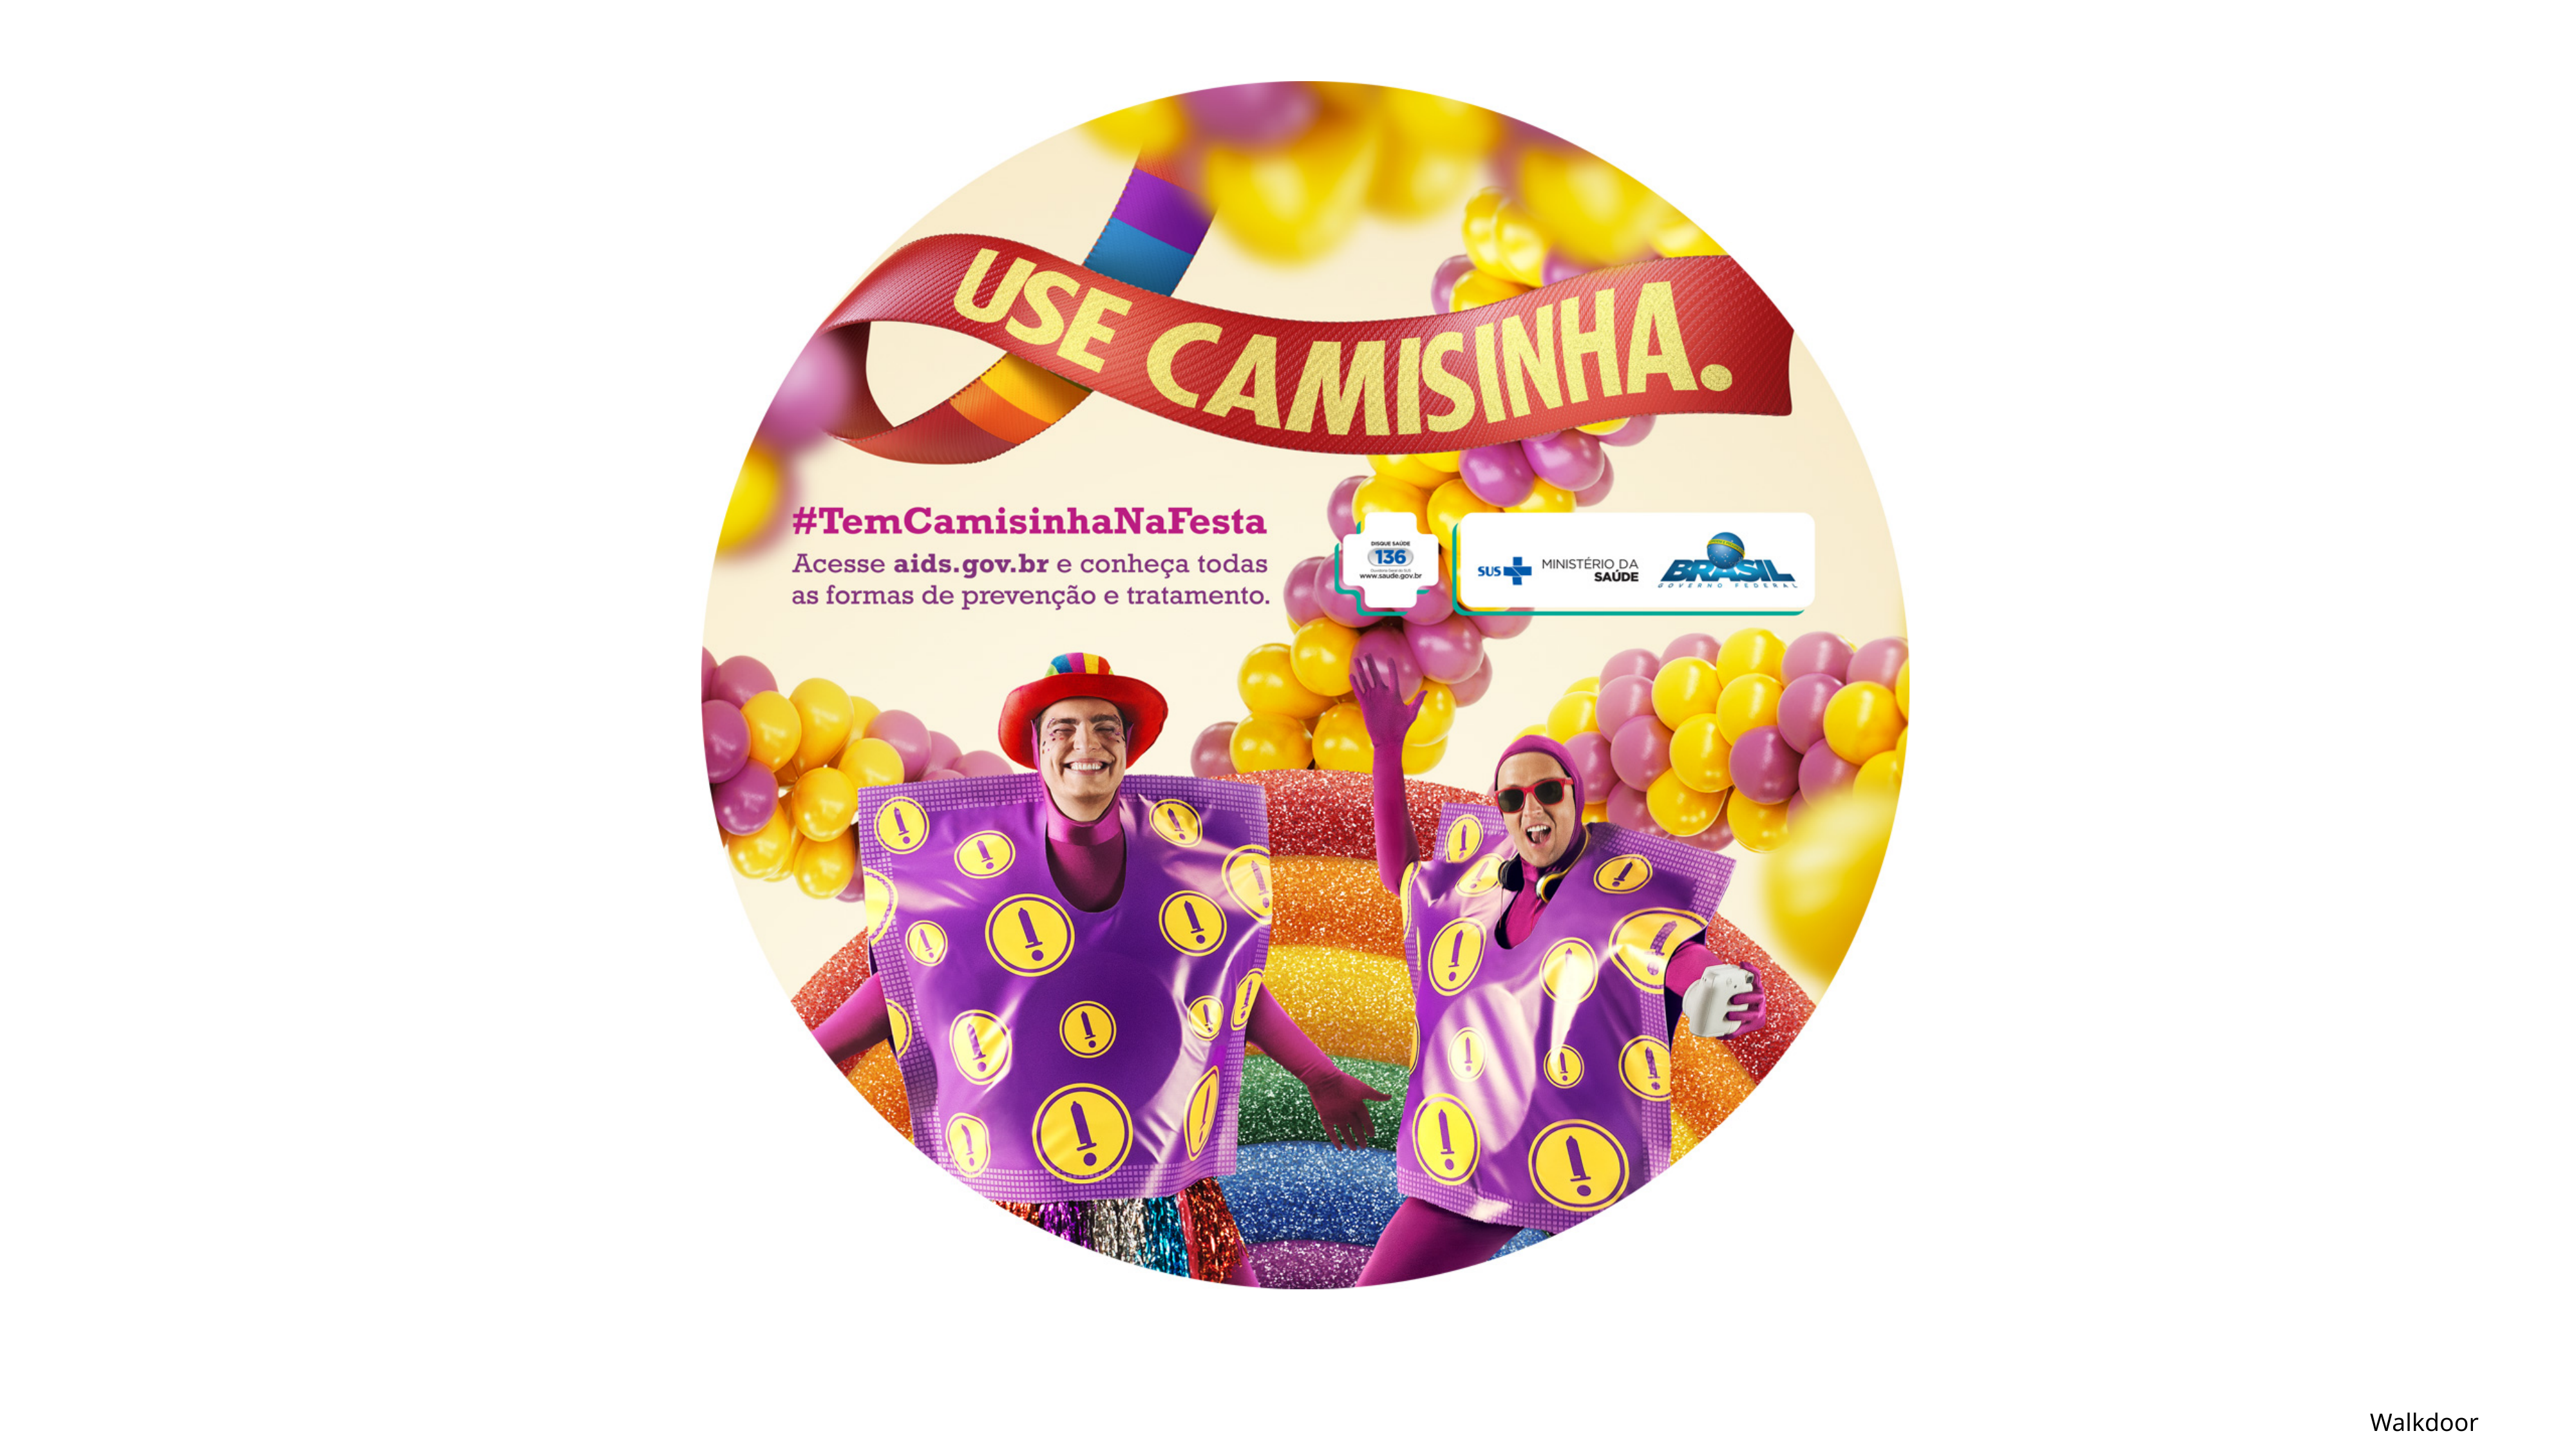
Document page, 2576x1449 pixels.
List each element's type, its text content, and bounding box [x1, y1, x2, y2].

picture [701, 81, 1909, 1289]
text_box Walkdoor [2273, 1401, 2576, 1442]
